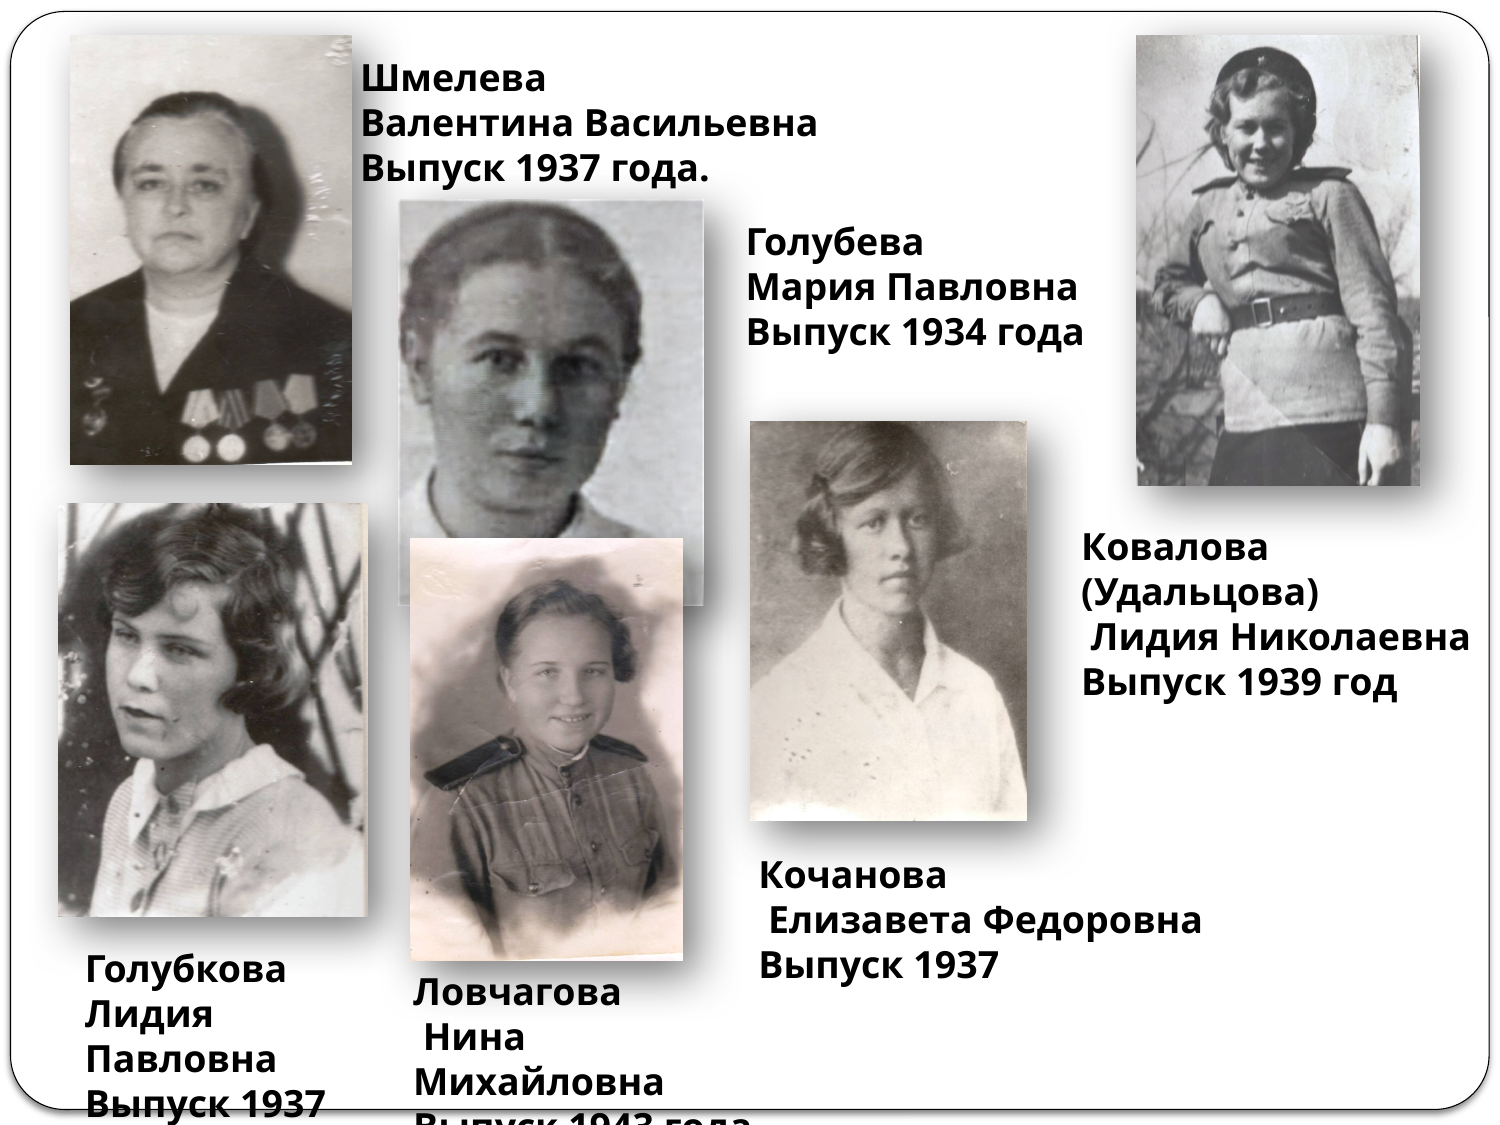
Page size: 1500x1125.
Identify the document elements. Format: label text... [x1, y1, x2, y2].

picture [749, 421, 1028, 821]
picture [1136, 34, 1420, 486]
text_box Голубева Мария Павловна Выпуск 1934 года [730, 210, 1100, 361]
text_box Шмелева Валентина Васильевна Выпуск 1937 года. [356, 46, 834, 197]
text_box Ловчагова Нина Михайловна Выпуск 1943 года [398, 960, 797, 1125]
title [1459, 45, 1500, 233]
title [391, 45, 1126, 233]
picture [398, 198, 704, 962]
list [70, 34, 352, 465]
text_box Ковалова (Удальцова) Лидия Николаевна Выпуск 1939 год [1076, 515, 1500, 711]
picture [58, 503, 368, 917]
text_box Голубкова Лидия Павловна Выпуск 1937 года [70, 937, 398, 1125]
text_box Кочанова Елизавета Федоровна Выпуск 1937 [743, 843, 1219, 994]
